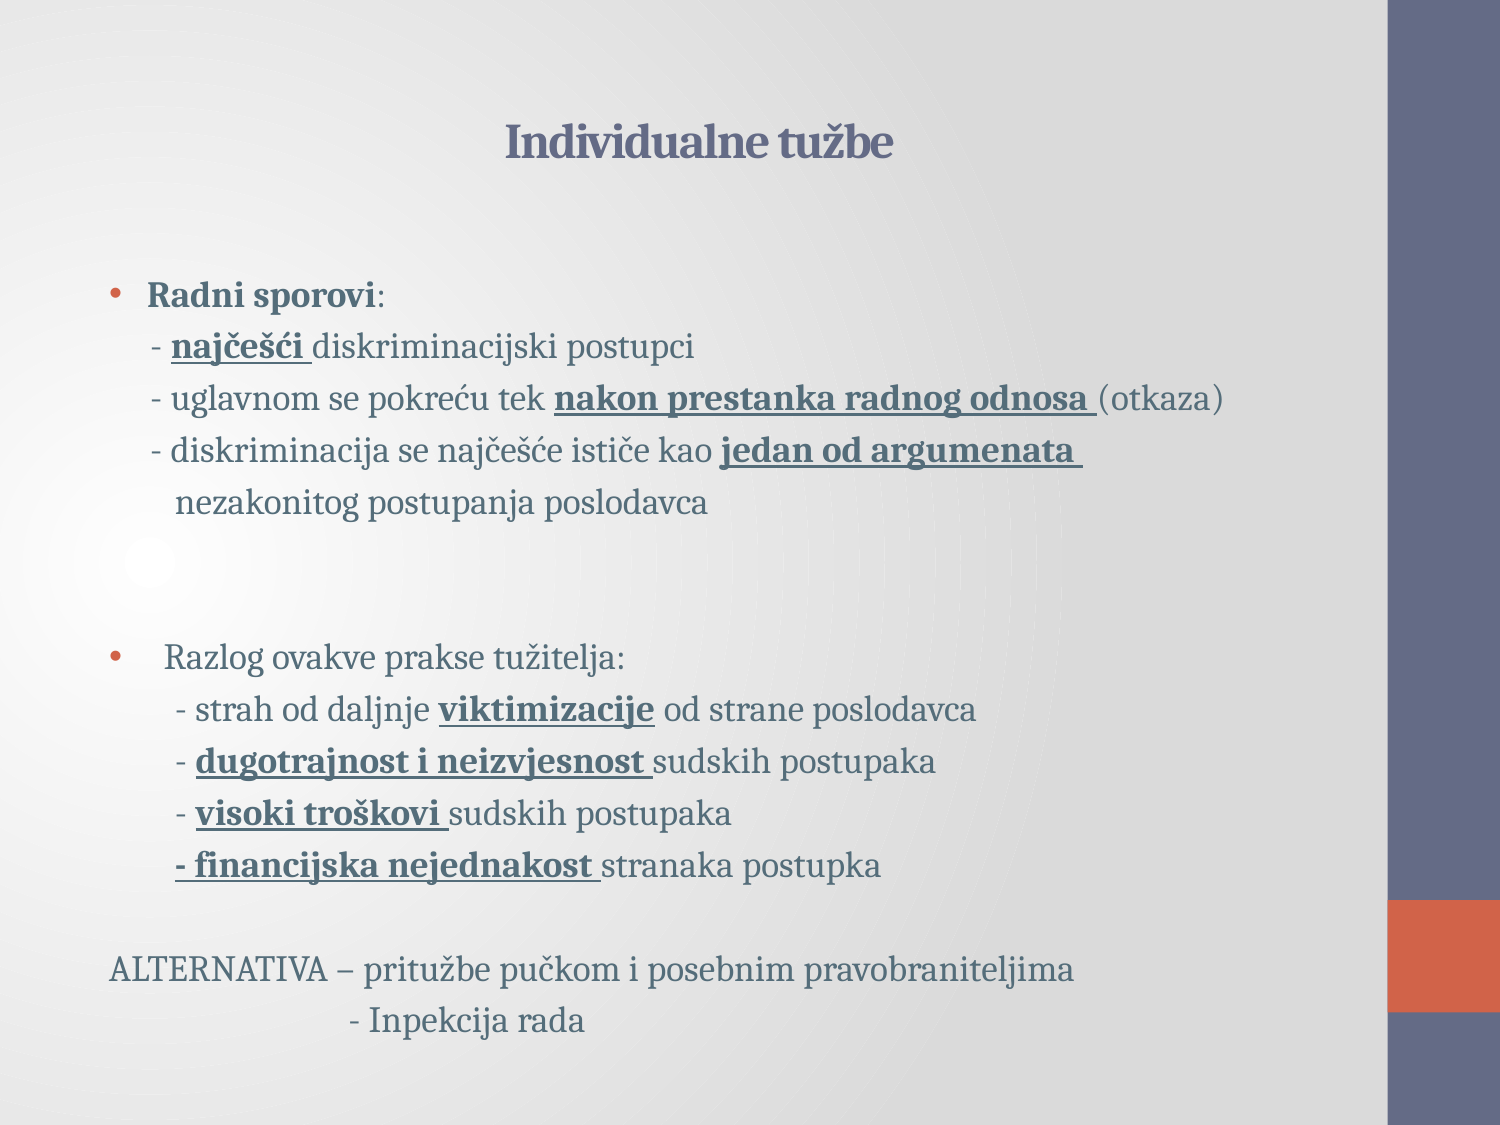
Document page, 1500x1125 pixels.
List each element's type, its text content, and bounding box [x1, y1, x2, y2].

list Radni sporovi: - najčešći diskriminacijski postupci - uglavnom se pokreću tek nakon prestanka radnog odnosa (otkaza) - diskriminacija se najčešće ističe kao jedan od argumenata nezakonitog postupanja poslodavca Razlog ovakve prakse tužitelja: - strah od daljnje viktimizacije od strane poslodavca - dugotrajnost i neizvjesnost sudskih postupaka - visoki troškovi sudskih postupaka - financijska nejednakost stranaka postupka ALTERNATIVA – pritužbe pučkom i posebnim pravobraniteljima - Inpekcija rada [75, 262, 1325, 1050]
title Individualne tužbe [75, 45, 1325, 233]
